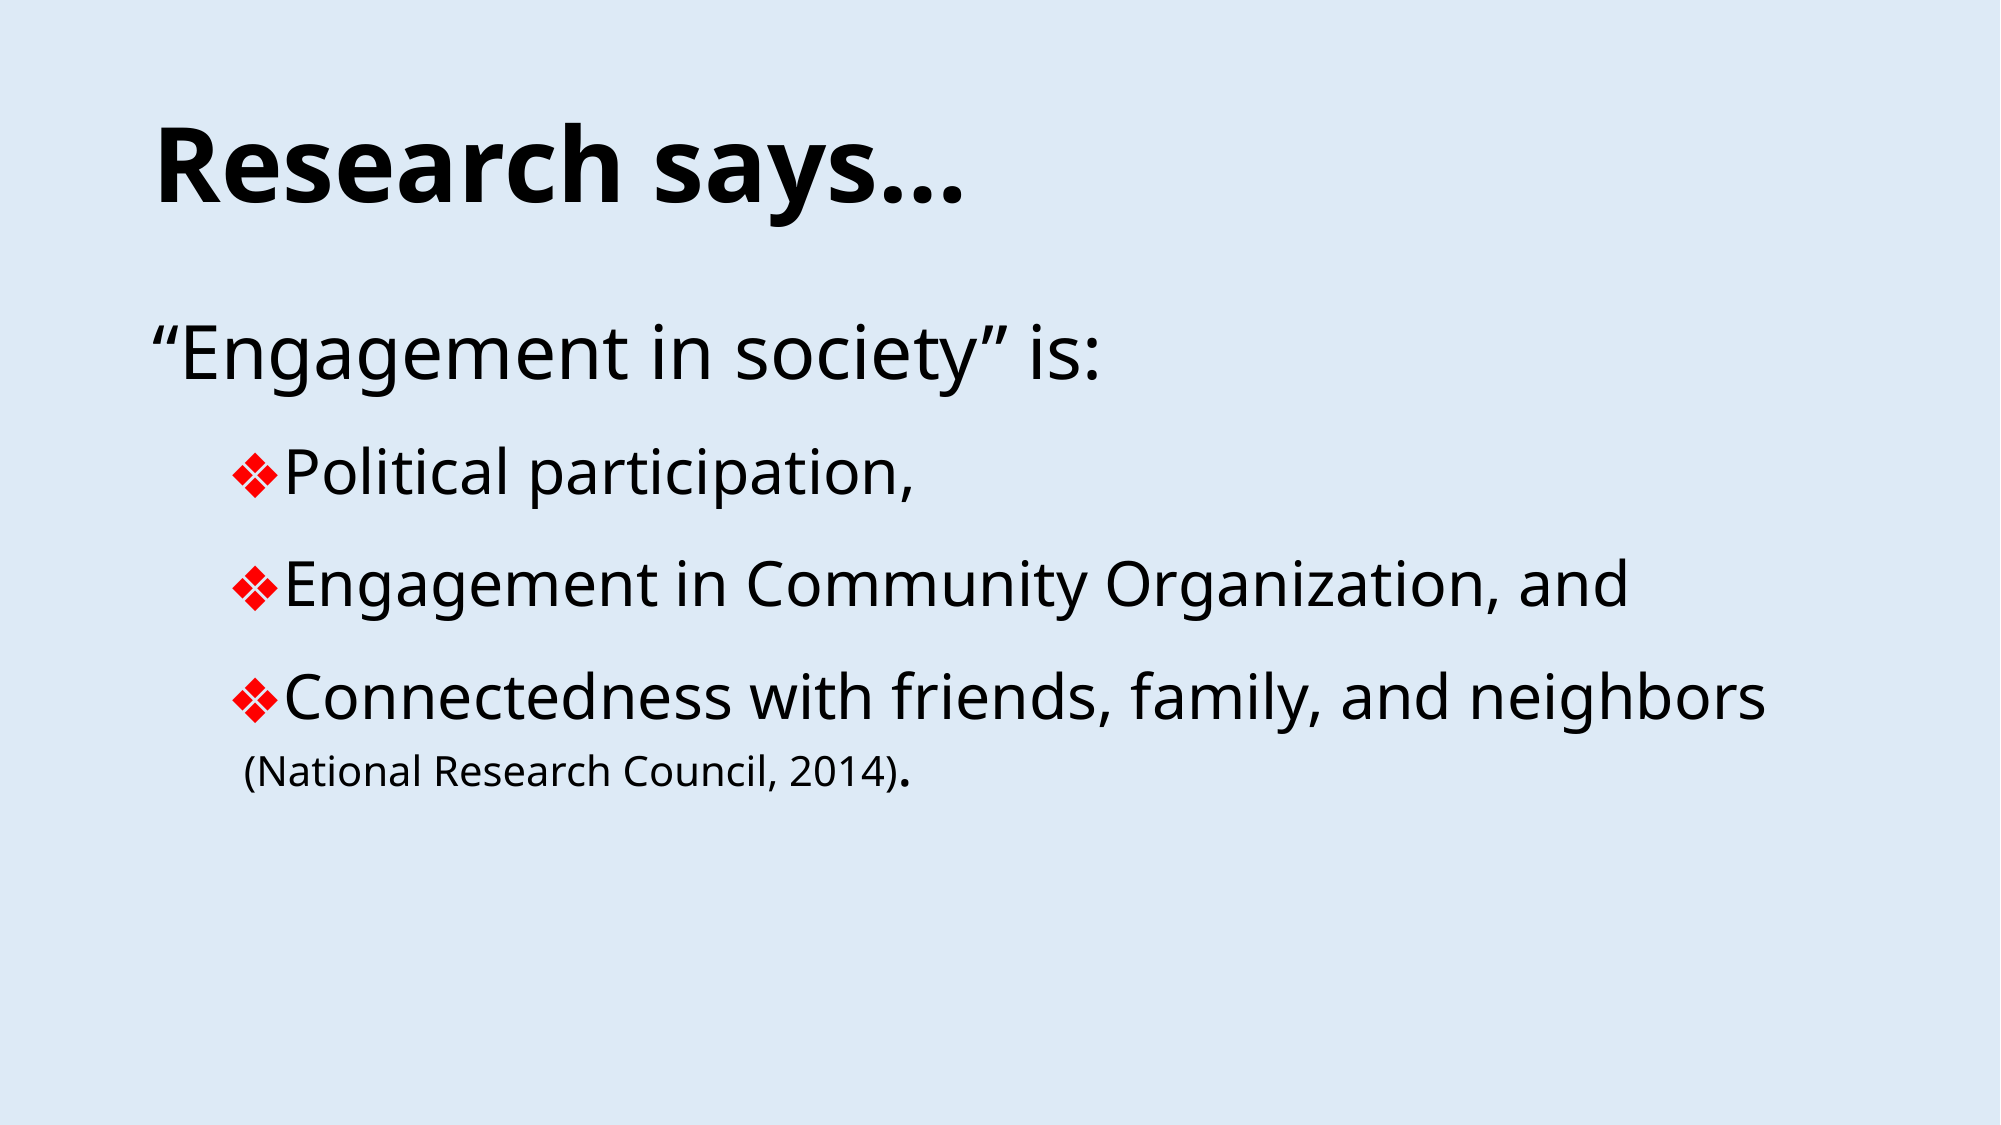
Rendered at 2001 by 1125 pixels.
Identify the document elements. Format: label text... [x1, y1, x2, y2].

title Research says… [137, 59, 1863, 278]
list “Engagement in society” is: Political participation, Engagement in Community Organization, and Connectedness with friends, family, and neighbors (National Research Council, 2014). [137, 299, 1863, 1014]
